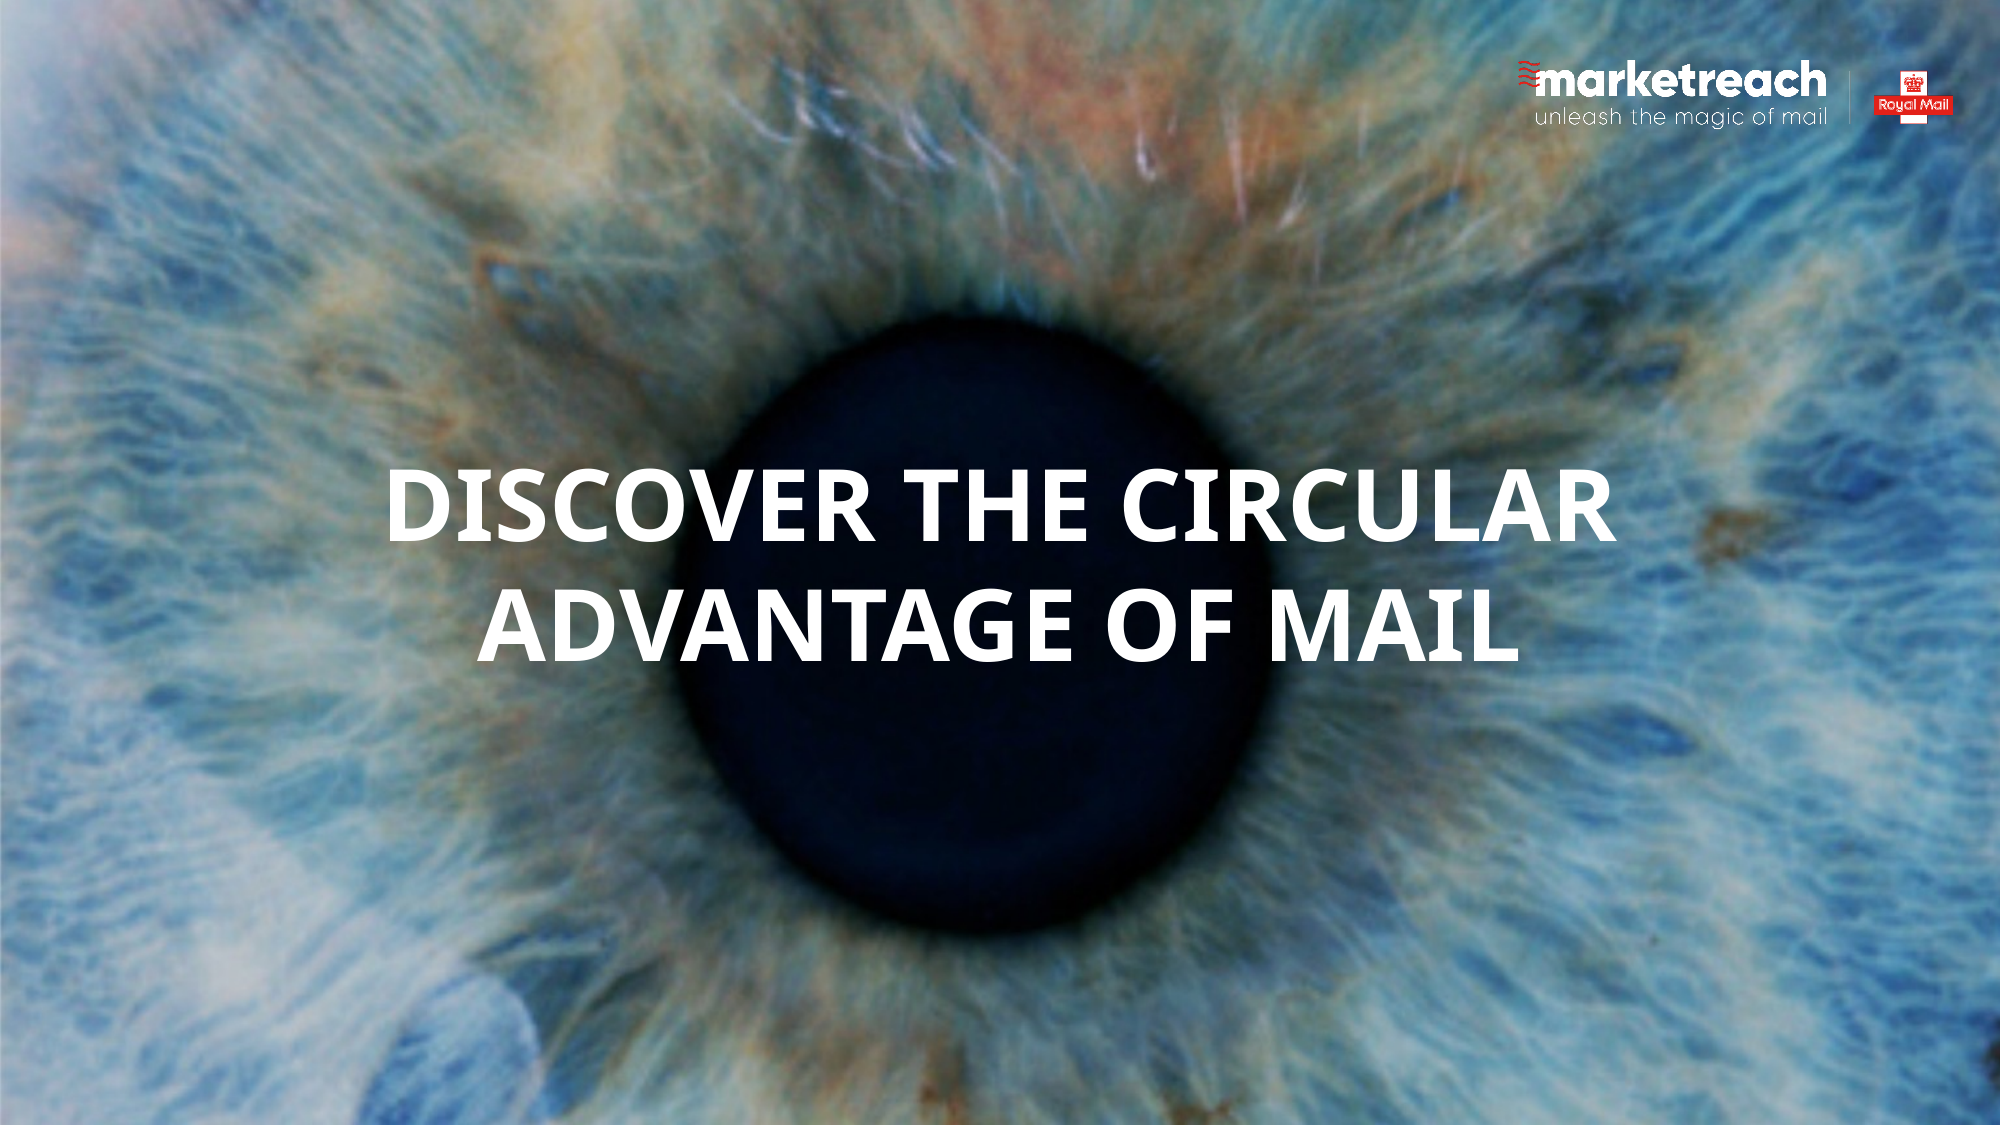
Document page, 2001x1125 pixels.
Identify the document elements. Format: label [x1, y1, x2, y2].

picture [1518, 60, 1953, 130]
list [0, 0, 2000, 1125]
